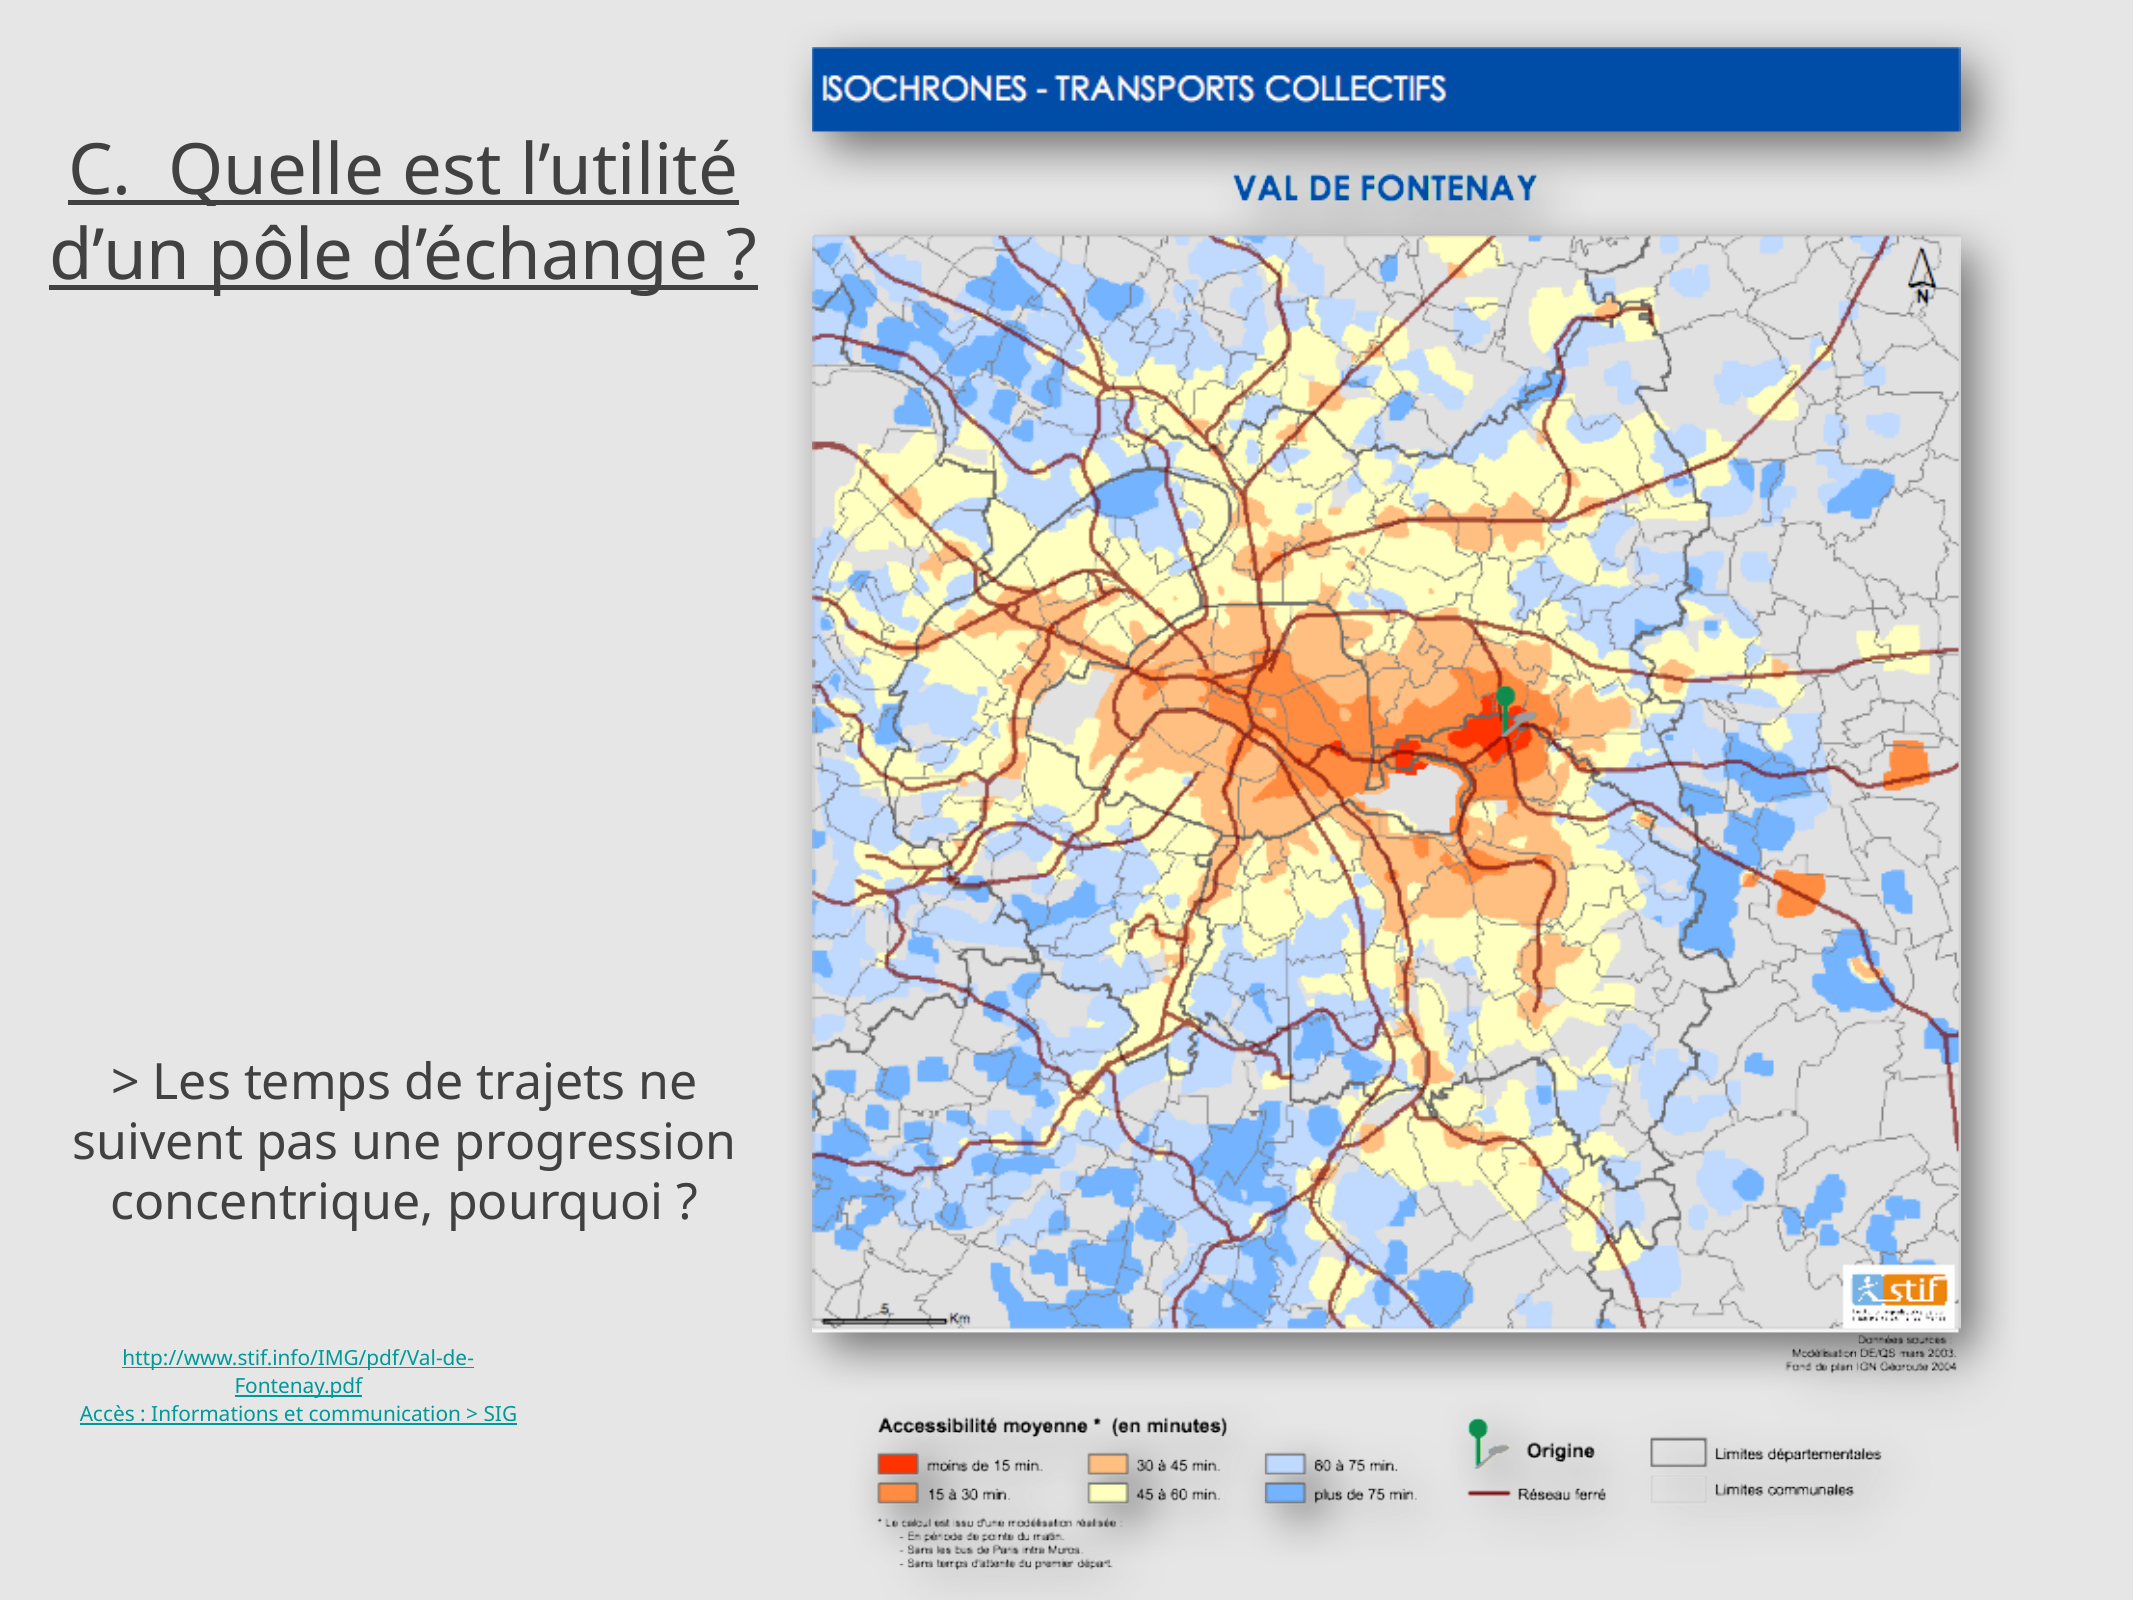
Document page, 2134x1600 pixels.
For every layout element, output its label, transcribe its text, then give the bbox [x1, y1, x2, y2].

text_box C. Quelle est l’utilité d’un pôle d’échange ? [45, 73, 762, 344]
text_box http://www.stif.info/IMG/pdf/Val-de-Fontenay.pdf Accès : Informations et communication > SIG [73, 1344, 524, 1426]
text_box > Les temps de trajets ne suivent pas une progression concentrique, pourquoi ? [66, 1052, 744, 1227]
picture [812, 47, 1961, 1600]
